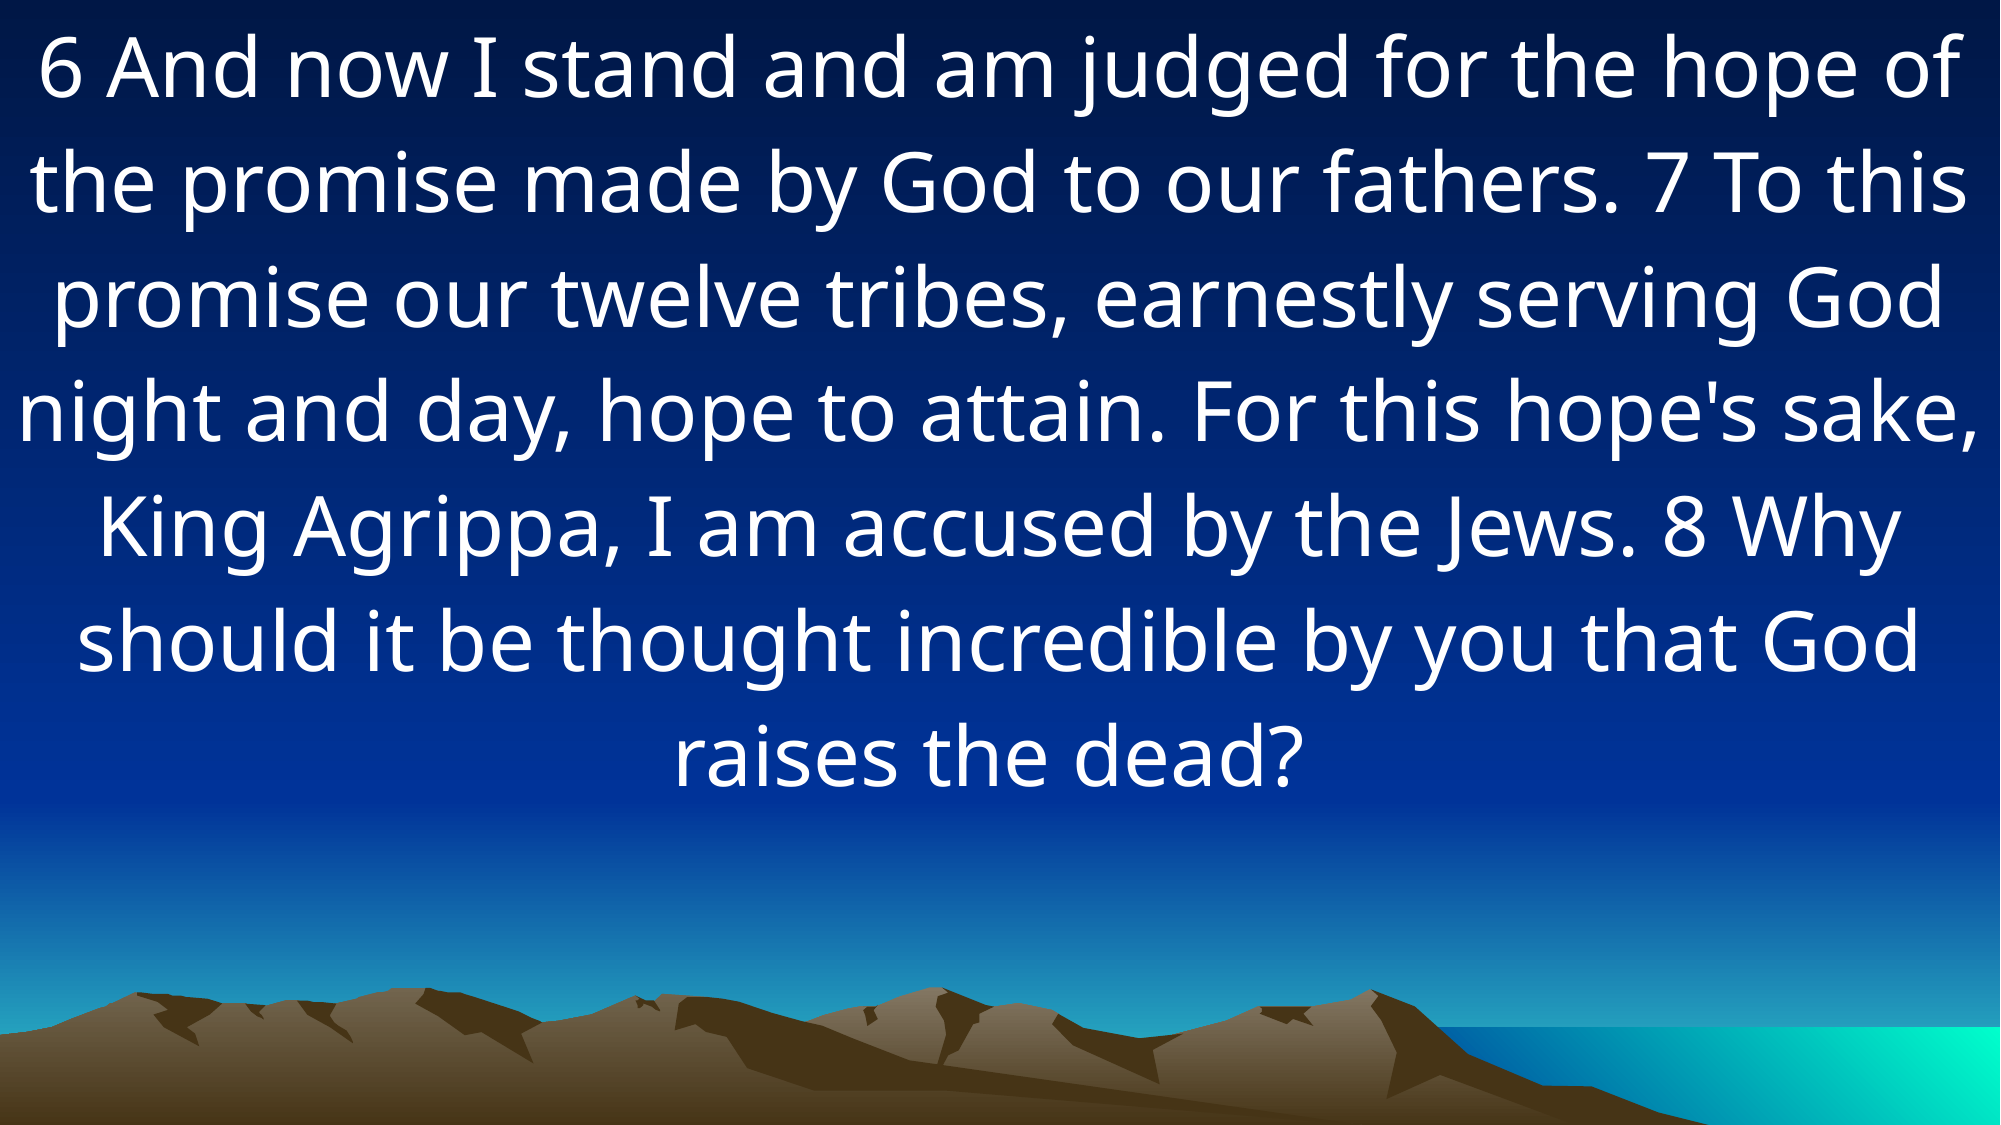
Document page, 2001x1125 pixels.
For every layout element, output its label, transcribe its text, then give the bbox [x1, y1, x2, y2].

text_box 6 And now I stand and am judged for the hope of the promise made by God to our fathers. 7 To this promise our twelve tribes, earnestly serving God night and day, hope to attain. For this hope's sake, King Agrippa, I am accused by the Jews. 8 Why should it be thought incredible by you that God raises the dead? [0, 0, 2000, 900]
